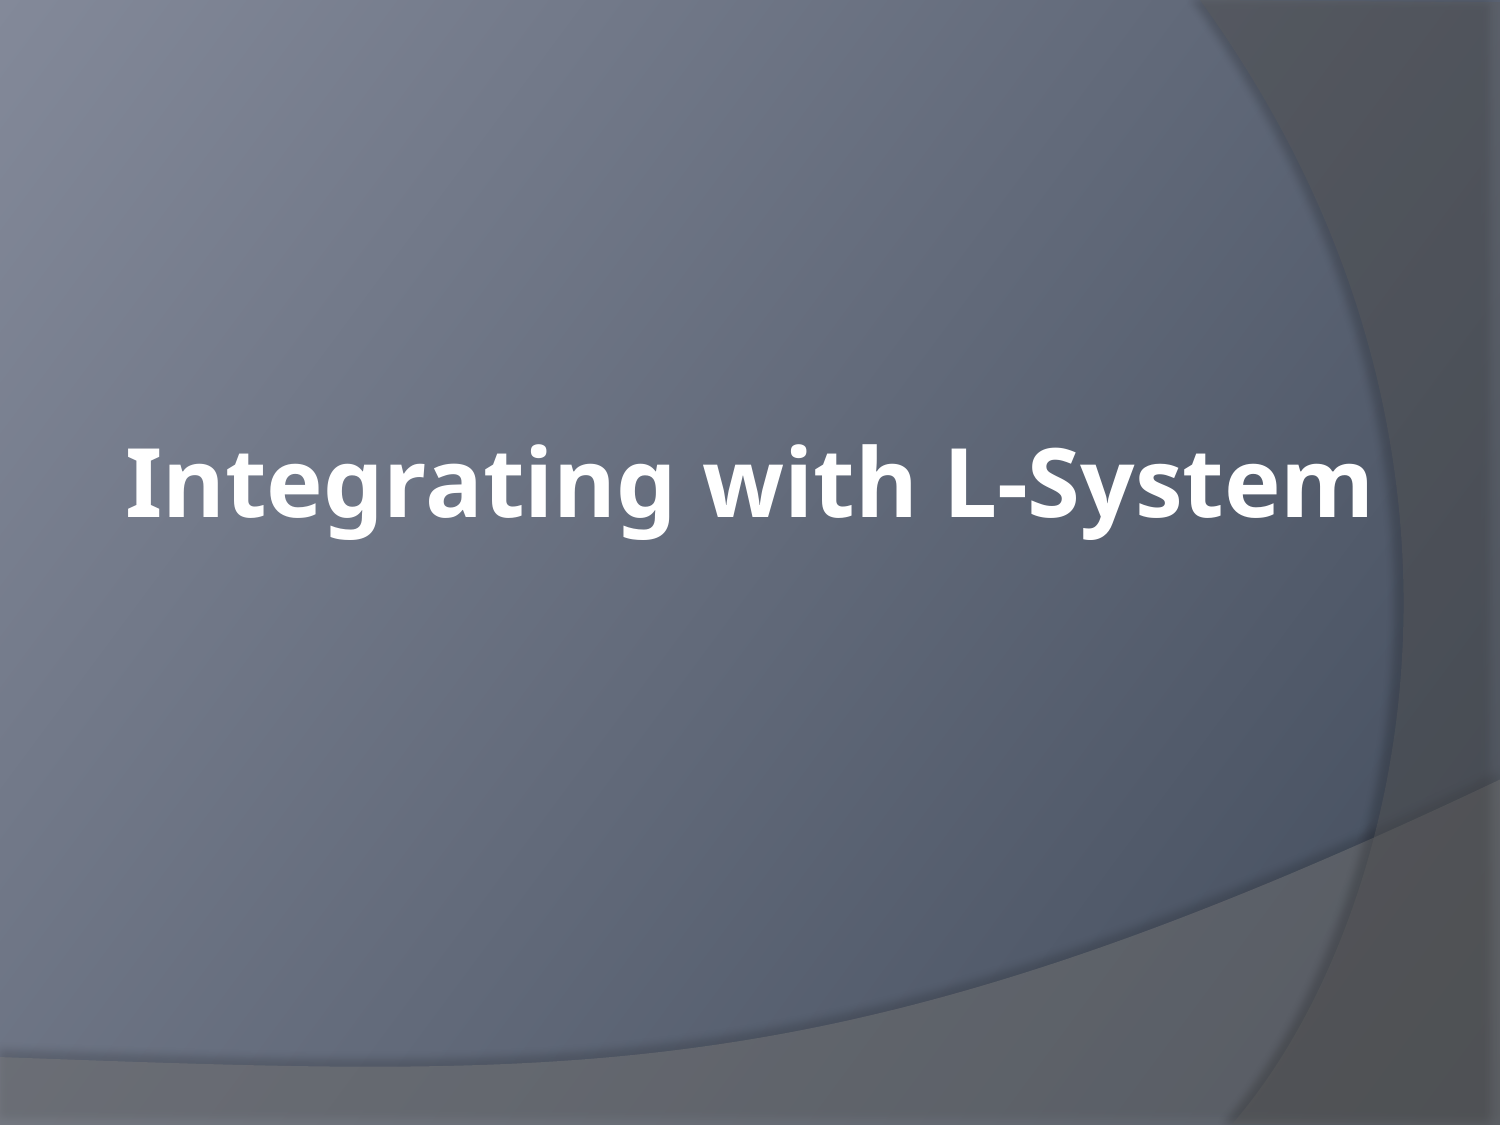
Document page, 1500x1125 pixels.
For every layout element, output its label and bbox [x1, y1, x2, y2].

title [88, 385, 1412, 573]
